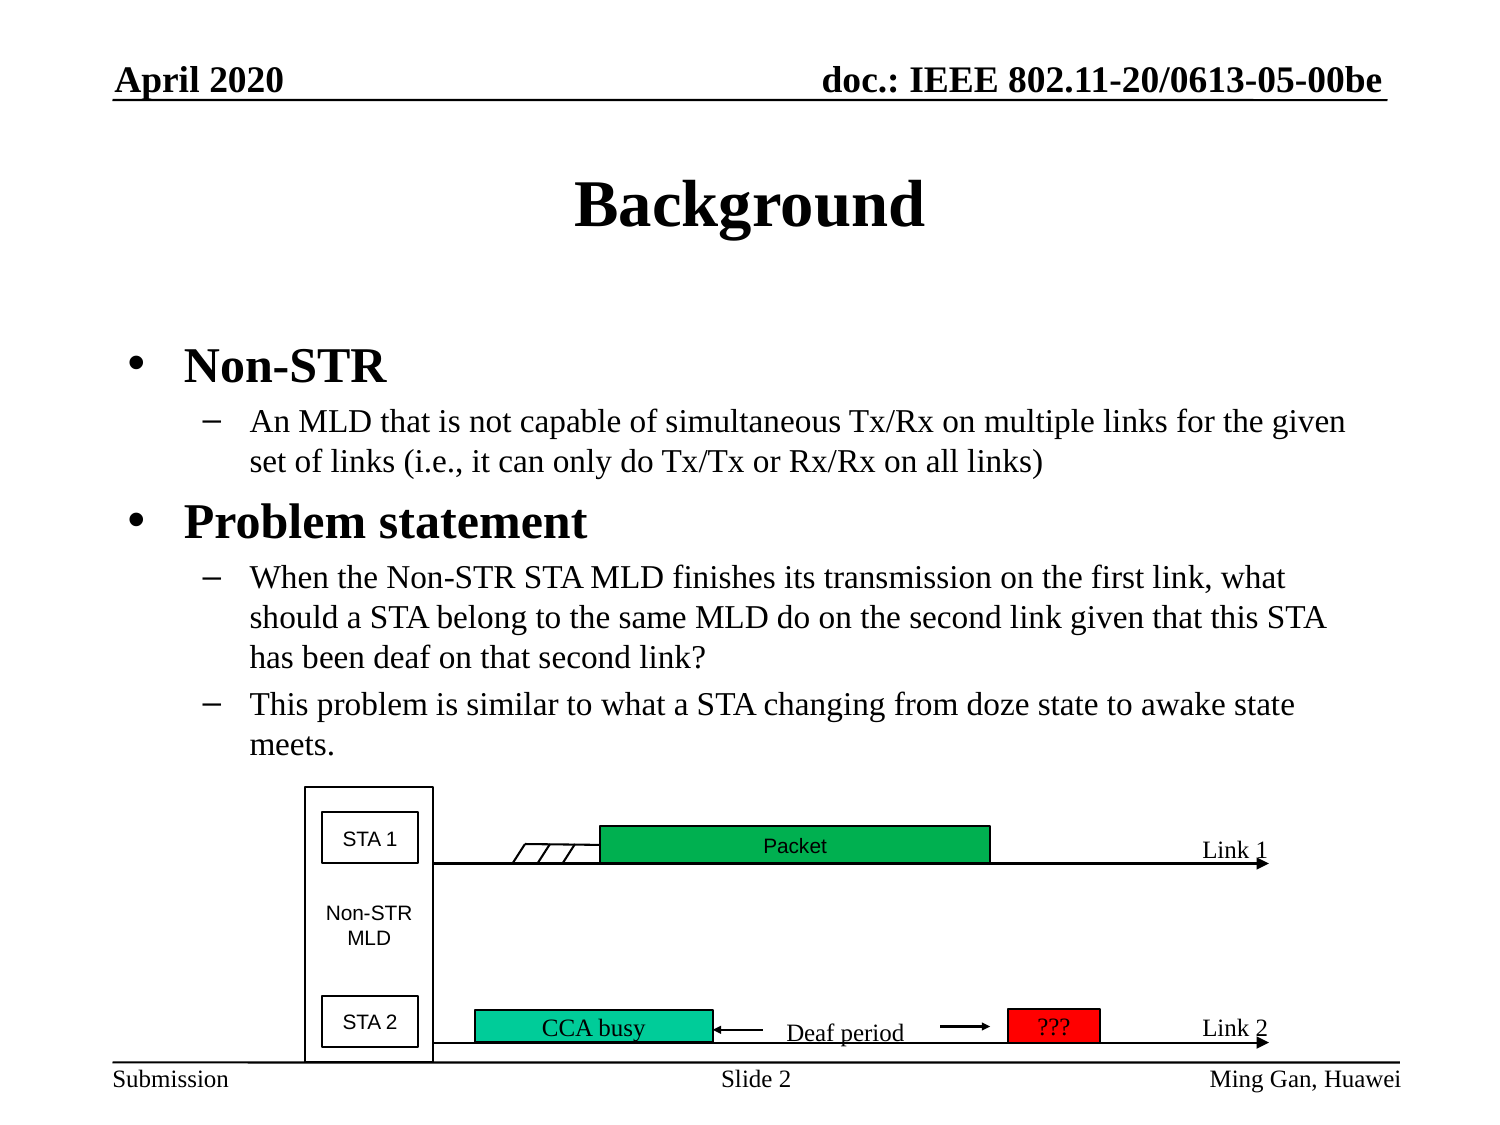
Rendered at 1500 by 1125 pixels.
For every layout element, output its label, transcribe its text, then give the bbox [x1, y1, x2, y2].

text_box Non-STR MLD [305, 787, 433, 1063]
text_box ??? [1007, 1009, 1101, 1041]
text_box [562, 843, 576, 864]
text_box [537, 843, 551, 864]
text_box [512, 843, 526, 864]
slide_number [114, 54, 286, 101]
text_box Link 2 [1187, 1003, 1313, 1049]
text_box Link 1 [1187, 826, 1313, 872]
text_box Deaf period [771, 1009, 922, 1041]
text_box CCA busy [474, 1010, 713, 1041]
text_box Packet [599, 826, 991, 862]
footer Ming Gan, Huawei [1206, 1061, 1402, 1093]
title Background [112, 112, 1388, 288]
list Non-STR An MLD that is not capable of simultaneous Tx/Rx on multiple links for the given set of links (i.e., it can only do Tx/Tx or Rx/Rx on all links) Problem statement When the Non-STR STA MLD finishes its transmission on the first link, what should a STA belong to the same MLD do on the second link given that this STA has been deaf on that second link? This problem is similar to what a STA changing from doze state to awake state meets. [112, 324, 1388, 1001]
slide_number Slide 2 [712, 1061, 800, 1093]
